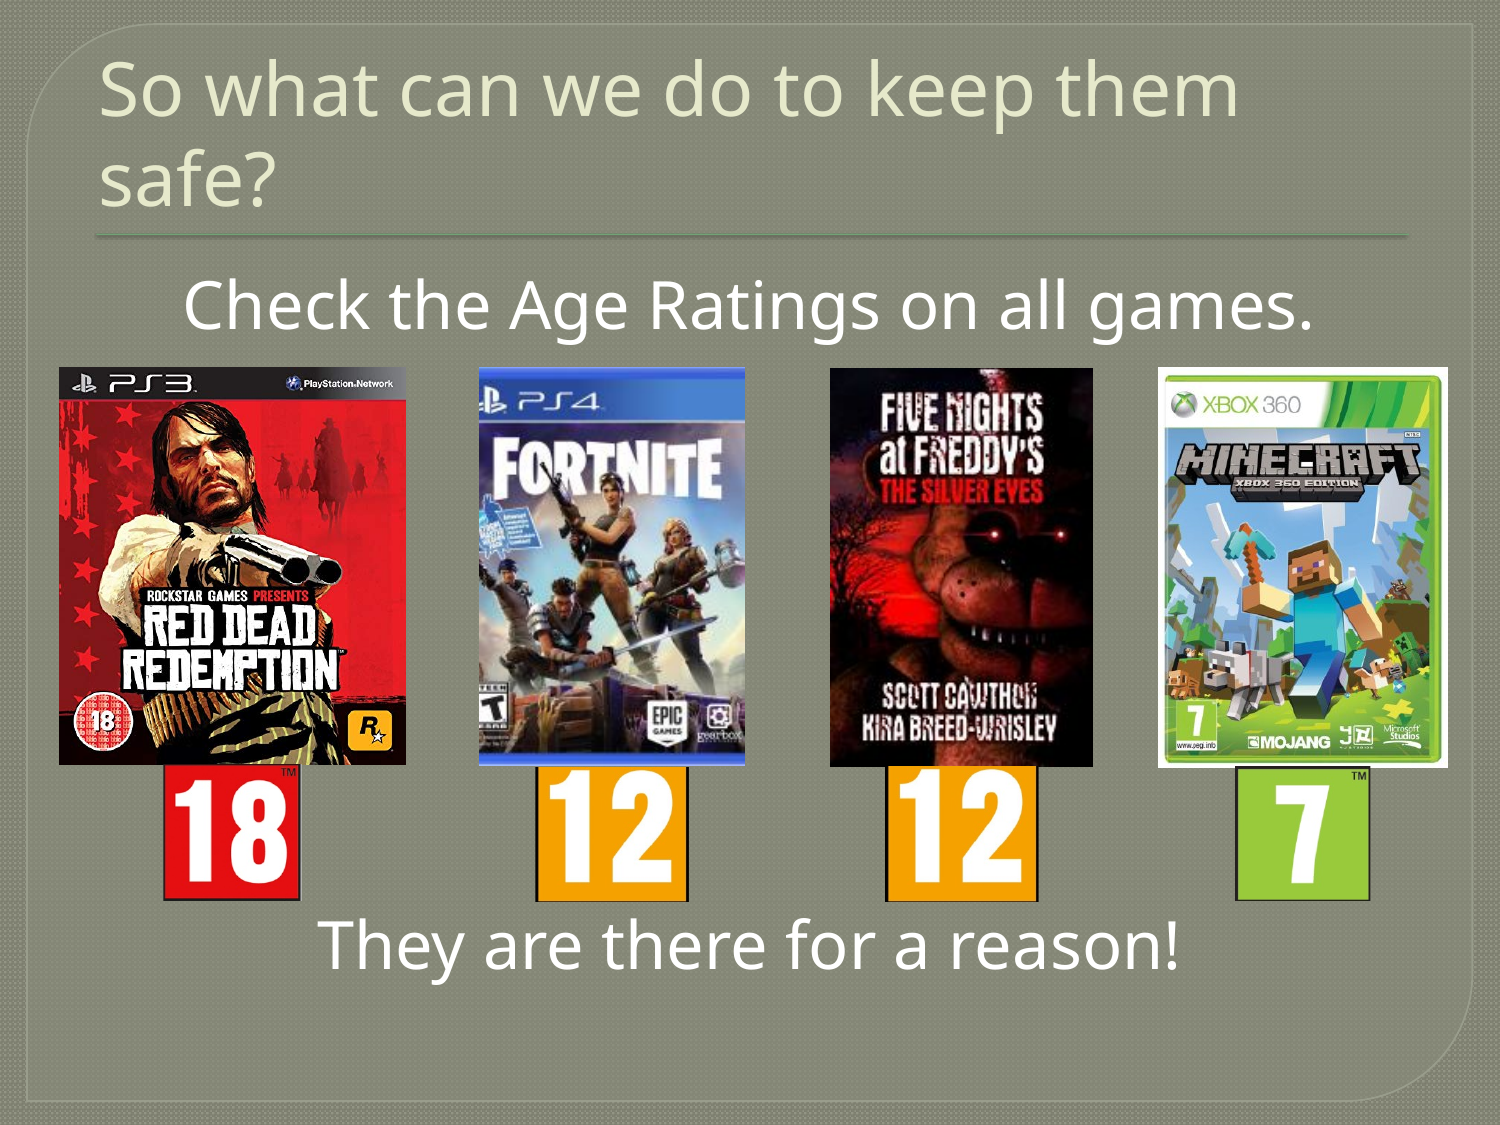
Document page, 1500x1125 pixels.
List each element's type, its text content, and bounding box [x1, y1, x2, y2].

picture [830, 367, 1094, 902]
picture [59, 367, 406, 901]
list Check the Age Ratings on all games. They are there for a reason! [75, 255, 1425, 1059]
title So what can we do to keep them safe? [75, 41, 1425, 230]
picture [479, 367, 746, 903]
picture [1157, 367, 1448, 901]
